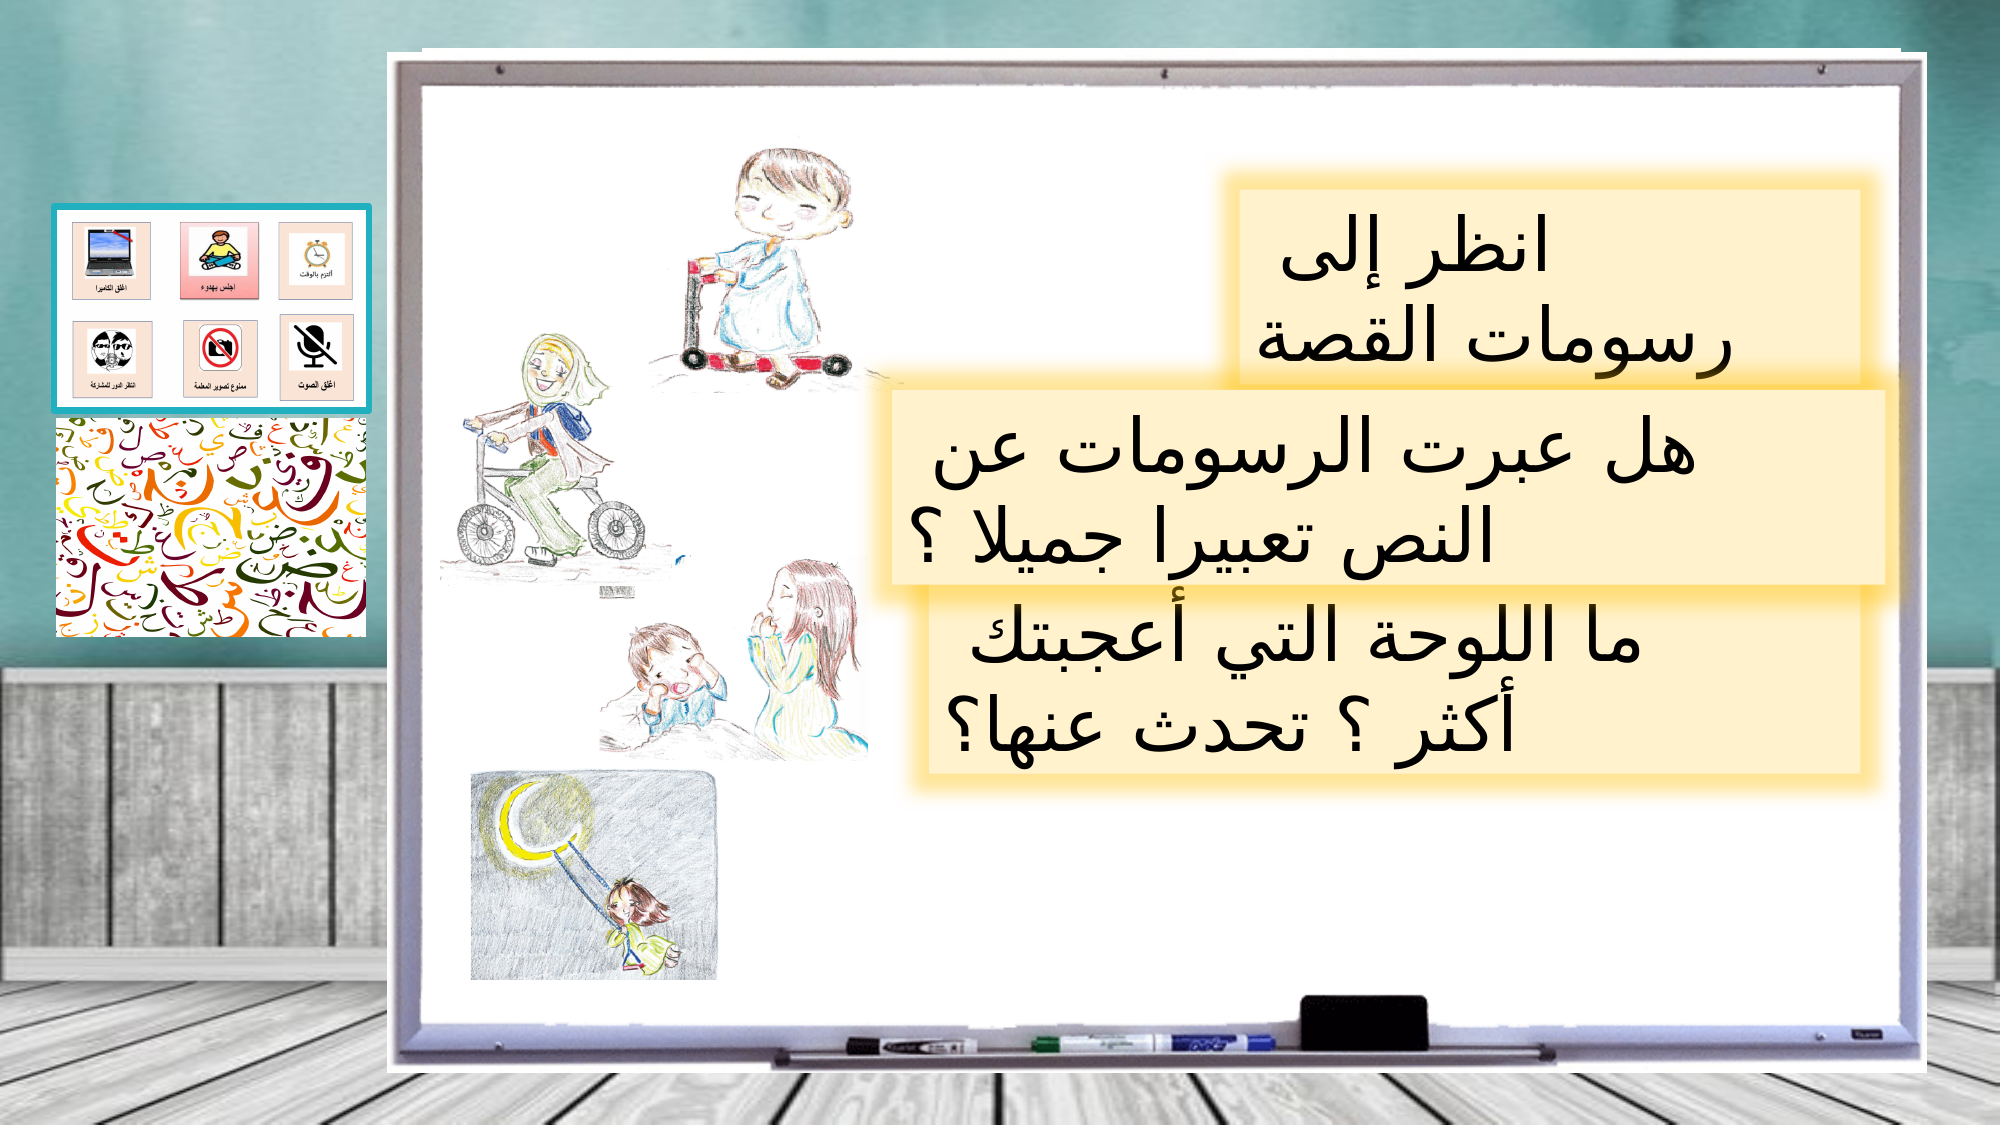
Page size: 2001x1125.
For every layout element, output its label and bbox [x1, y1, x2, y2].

picture [440, 125, 904, 980]
text_box [0, 0, 2000, 1125]
